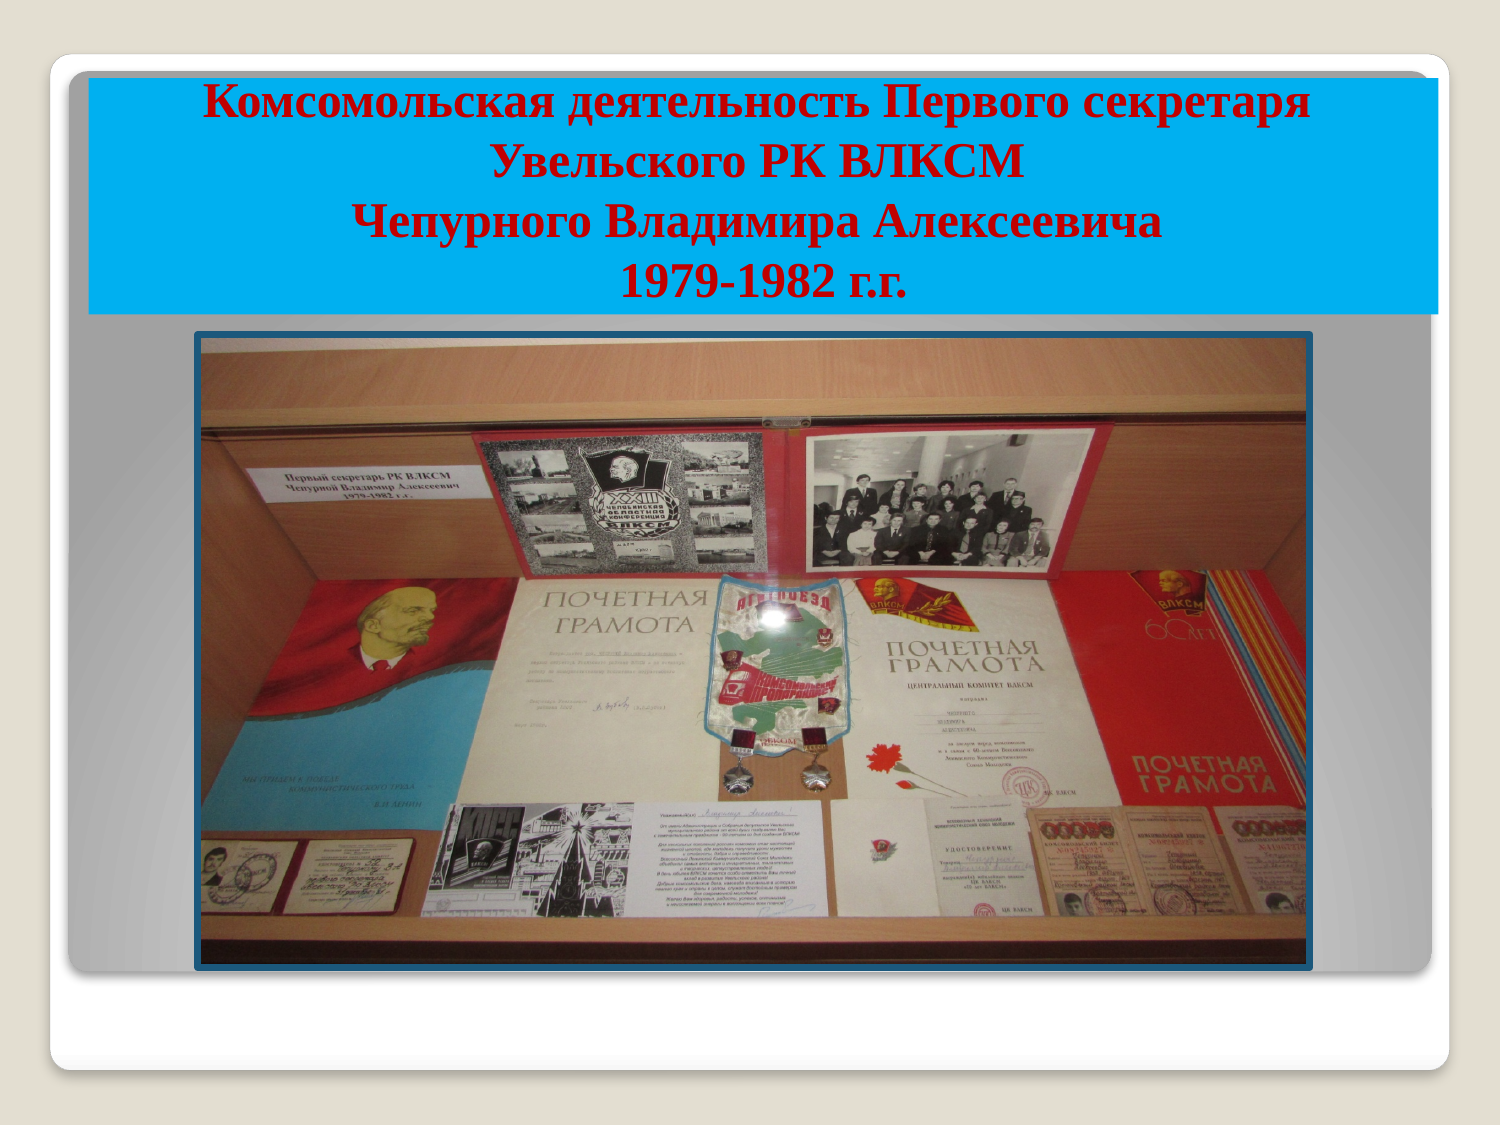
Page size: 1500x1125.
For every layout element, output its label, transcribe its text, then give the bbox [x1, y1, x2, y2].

title Комсомольская деятельность Первого секретаря Увельского РК ВЛКСМ Чепурного Владимира Алексеевича 1979-1982 г.г. [88, 78, 1439, 315]
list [200, 337, 1307, 965]
